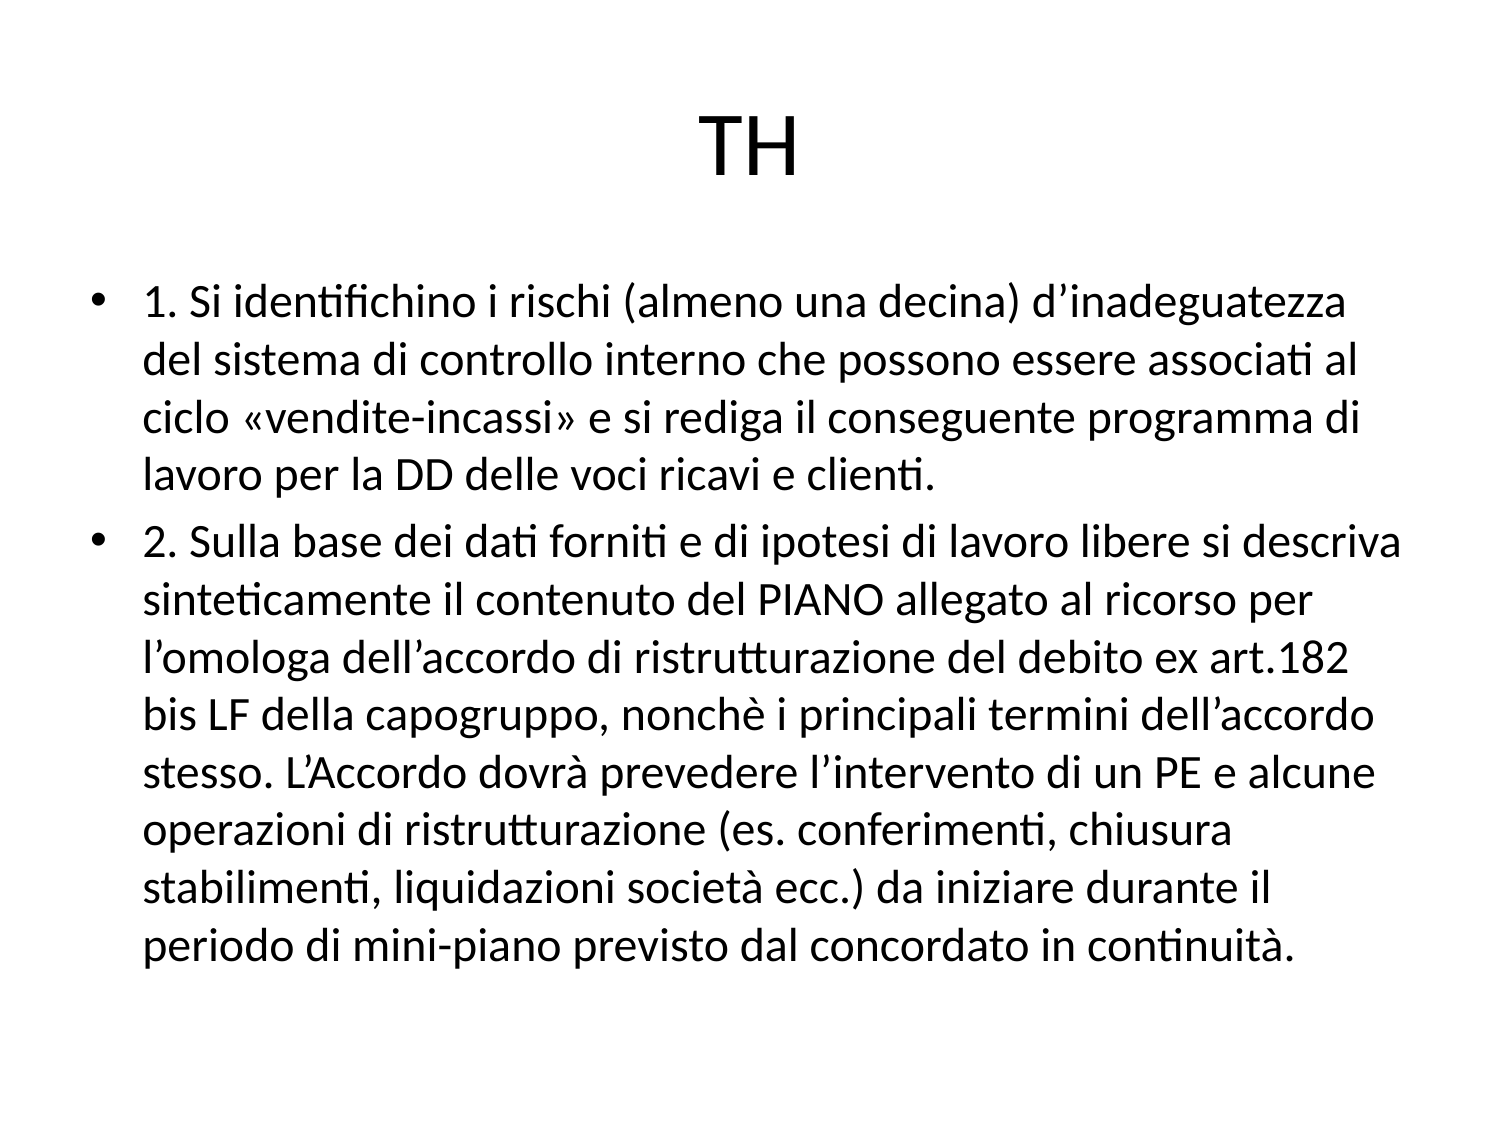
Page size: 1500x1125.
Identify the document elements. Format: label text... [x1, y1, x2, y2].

list 1. Si identifichino i rischi (almeno una decina) d’inadeguatezza del sistema di controllo interno che possono essere associati al ciclo «vendite-incassi» e si rediga il conseguente programma di lavoro per la DD delle voci ricavi e clienti. 2. Sulla base dei dati forniti e di ipotesi di lavoro libere si descriva sinteticamente il contenuto del PIANO allegato al ricorso per l’omologa dell’accordo di ristrutturazione del debito ex art.182 bis LF della capogruppo, nonchè i principali termini dell’accordo stesso. L’Accordo dovrà prevedere l’intervento di un PE e alcune operazioni di ristrutturazione (es. conferimenti, chiusura stabilimenti, liquidazioni società ecc.) da iniziare durante il periodo di mini-piano previsto dal concordato in continuità. [75, 262, 1425, 1005]
title TH [75, 45, 1425, 233]
